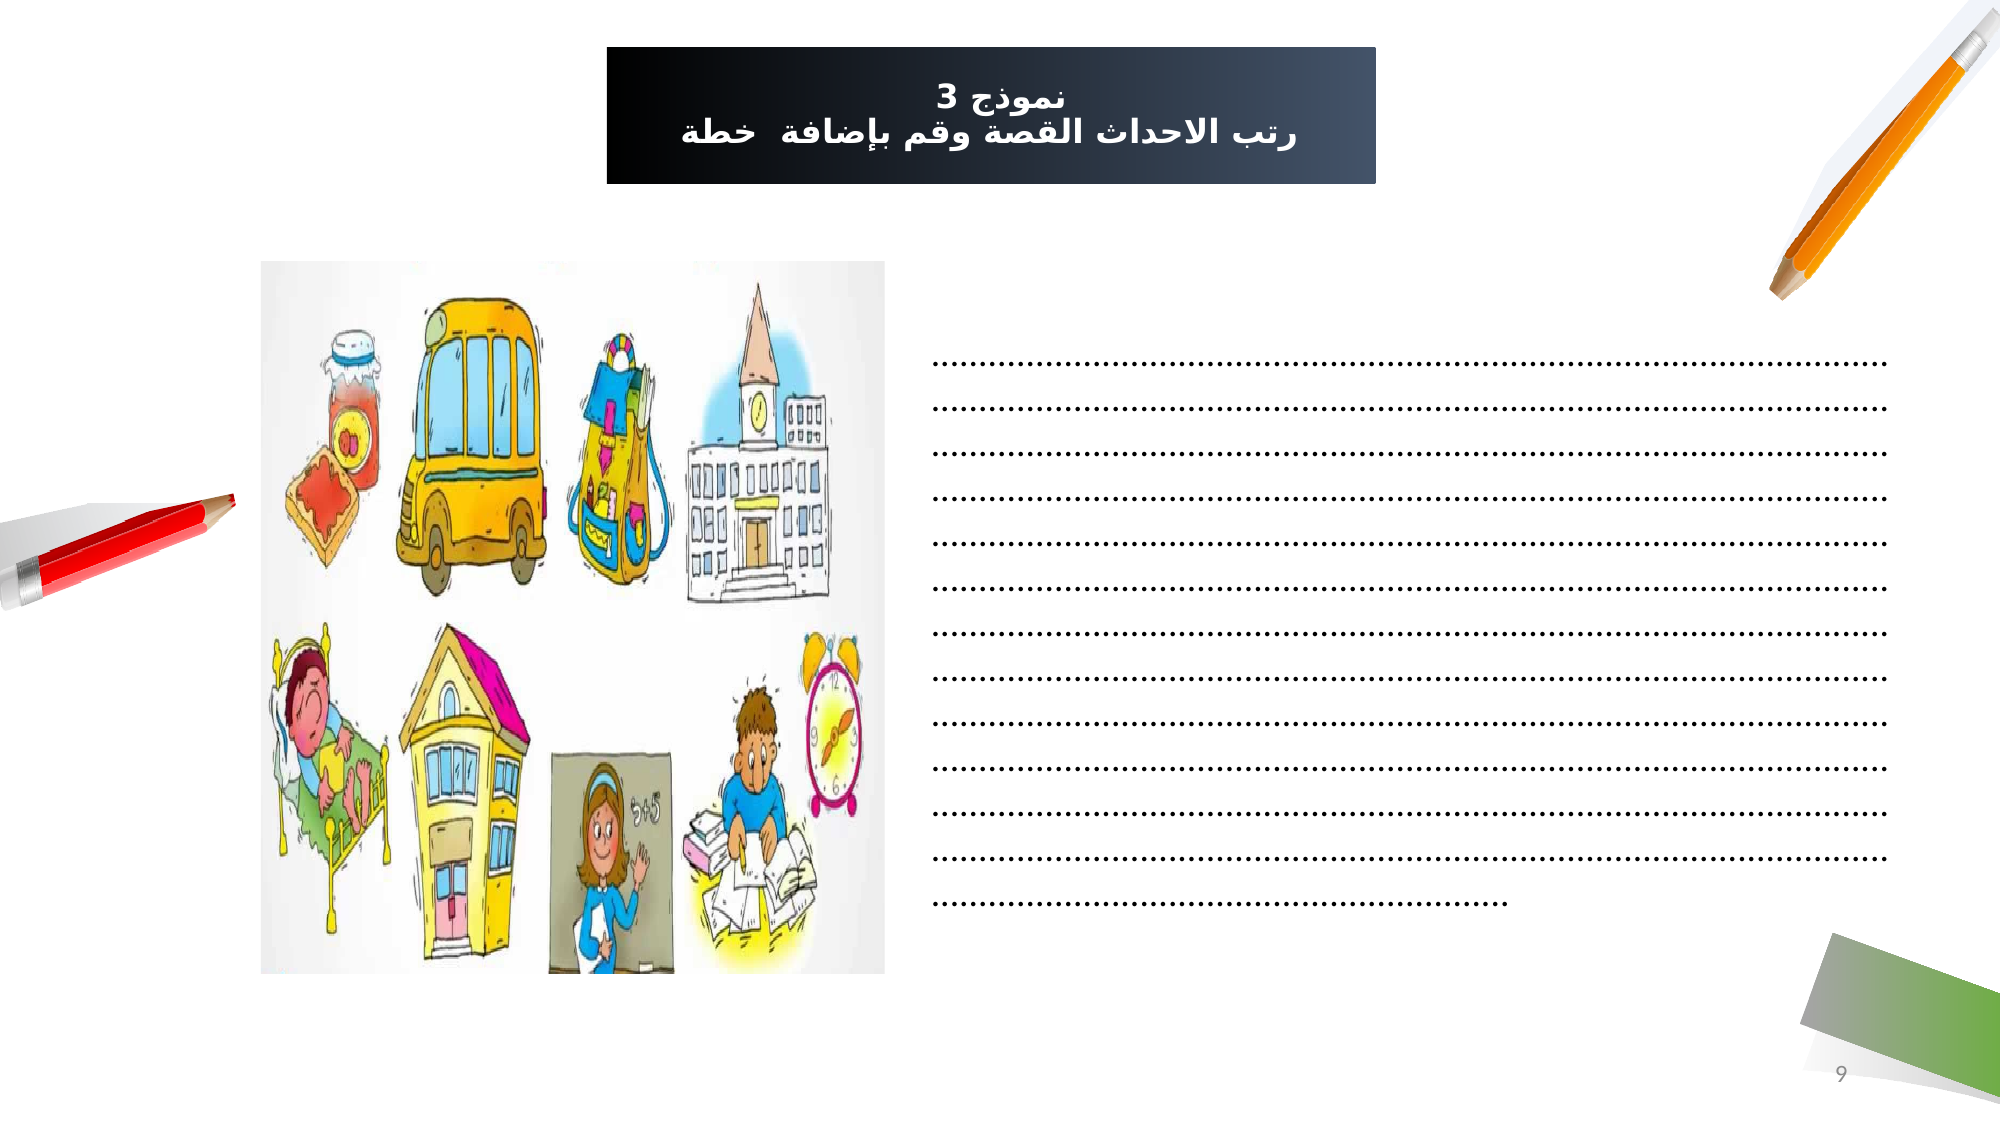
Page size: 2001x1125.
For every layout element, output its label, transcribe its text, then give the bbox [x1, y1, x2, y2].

picture [1755, 0, 2000, 321]
text_box ......................................................................................................................................................................................................................................................................................................................................................................................................................................................................................................................................................................................................................................................................................................................................................................................................................................................................................................................................................................................................................................................................................................................................................................................................................................................................................................................... [916, 321, 1909, 922]
slide_number 9 [1412, 1042, 1863, 1103]
picture [0, 493, 248, 613]
title نموذج 3 رتب الاحداث القصة وقم بإضافة خطة [606, 47, 1376, 184]
picture [260, 261, 885, 974]
